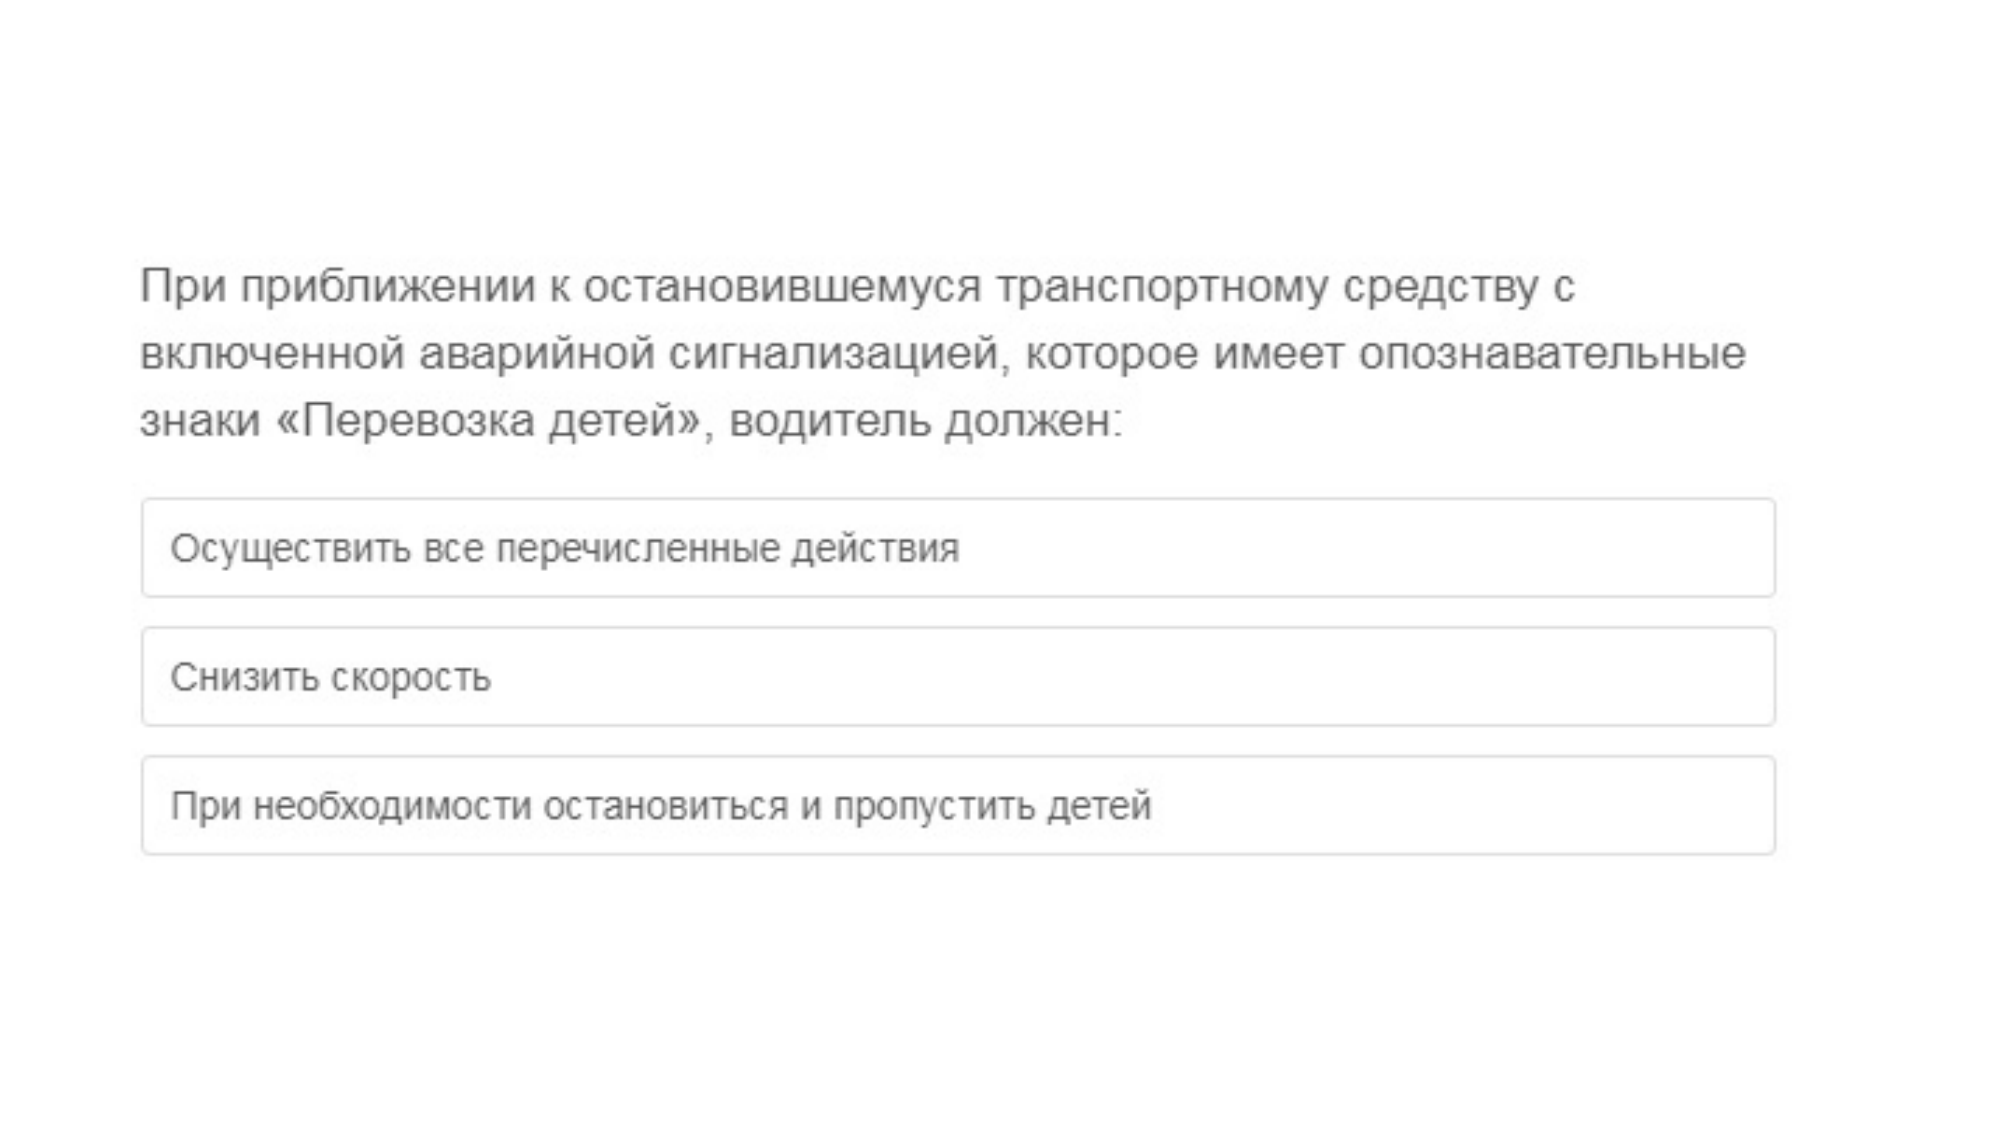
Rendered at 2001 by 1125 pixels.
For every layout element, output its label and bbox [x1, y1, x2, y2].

picture [111, 235, 1811, 880]
